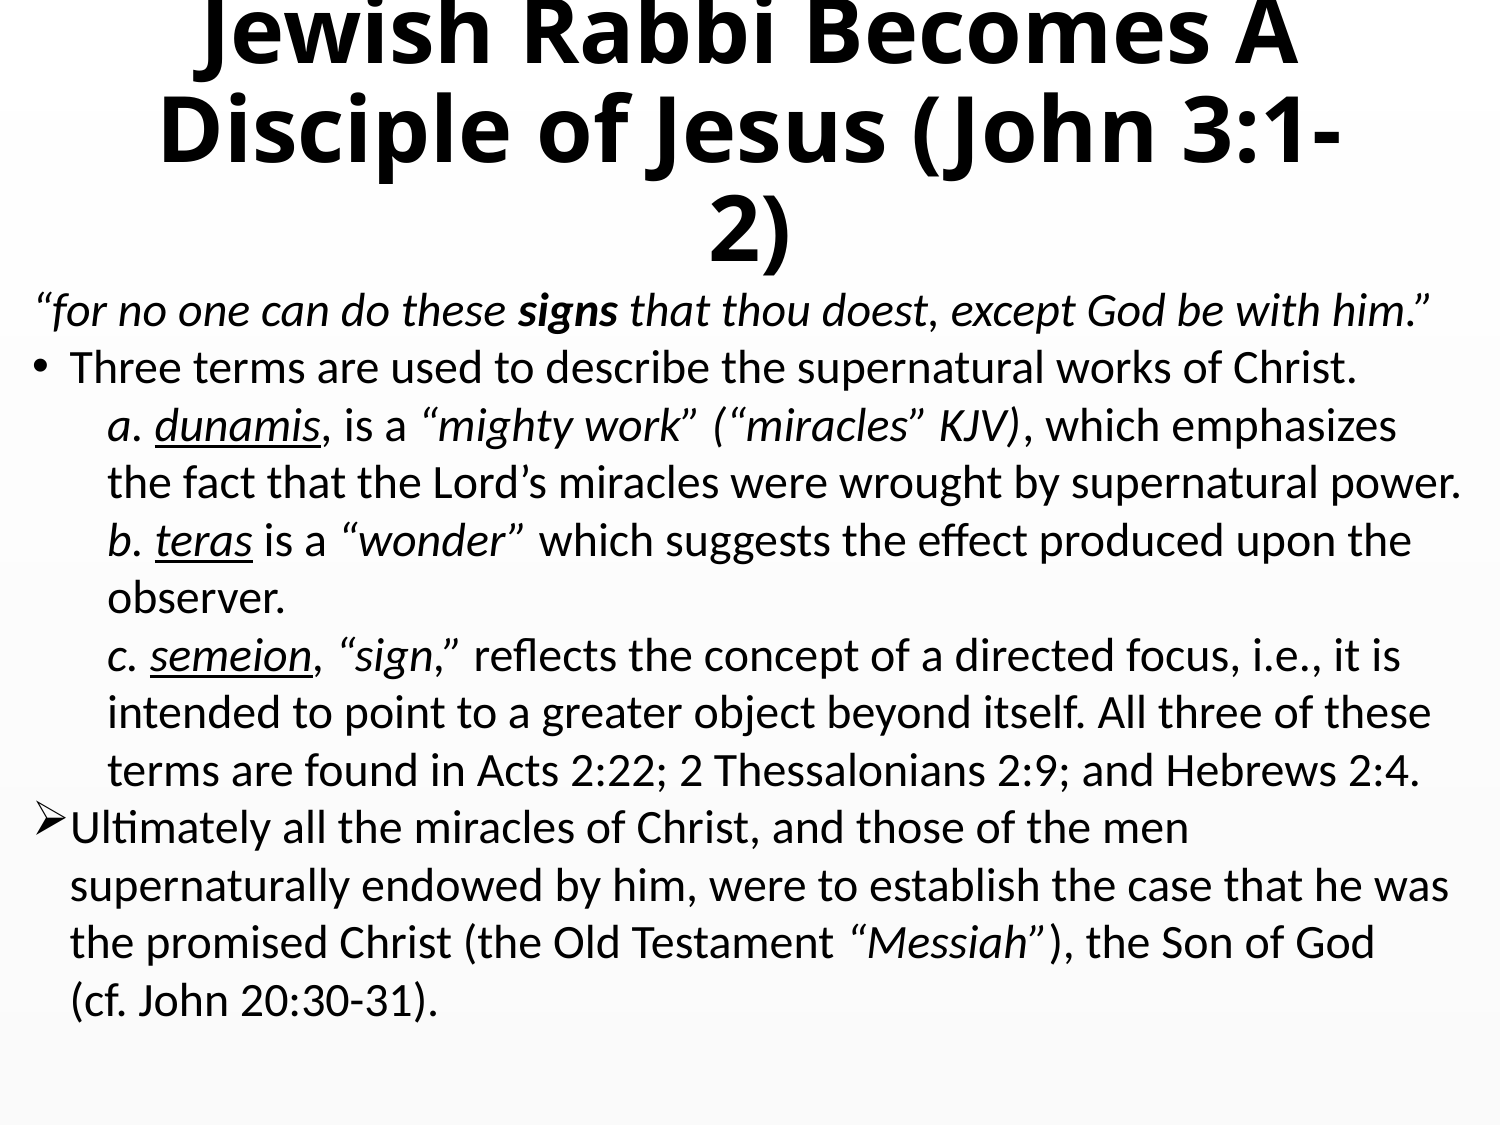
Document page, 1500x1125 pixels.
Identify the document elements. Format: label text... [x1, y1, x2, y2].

list “for no one can do these signs that thou doest, except God be with him.” Three terms are used to describe the supernatural works of Christ. a. dunamis, is a “mighty work” (“miracles” KJV), which emphasizes the fact that the Lord’s miracles were wrought by supernatural power. b. teras is a “wonder” which suggests the effect produced upon the observer. c. semeion, “sign,” reflects the concept of a directed focus, i.e., it is intended to point to a greater object beyond itself. All three of these terms are found in Acts 2:22; 2 Thessalonians 2:9; and Hebrews 2:4. Ultimately all the miracles of Christ, and those of the men supernaturally endowed by him, were to establish the case that he was the promised Christ (the Old Testament “Messiah”), the Son of God (cf. John 20:30-31). [17, 271, 1485, 1034]
title Jewish Rabbi Becomes A Disciple of Jesus (John 3:1-2) [103, 0, 1397, 271]
